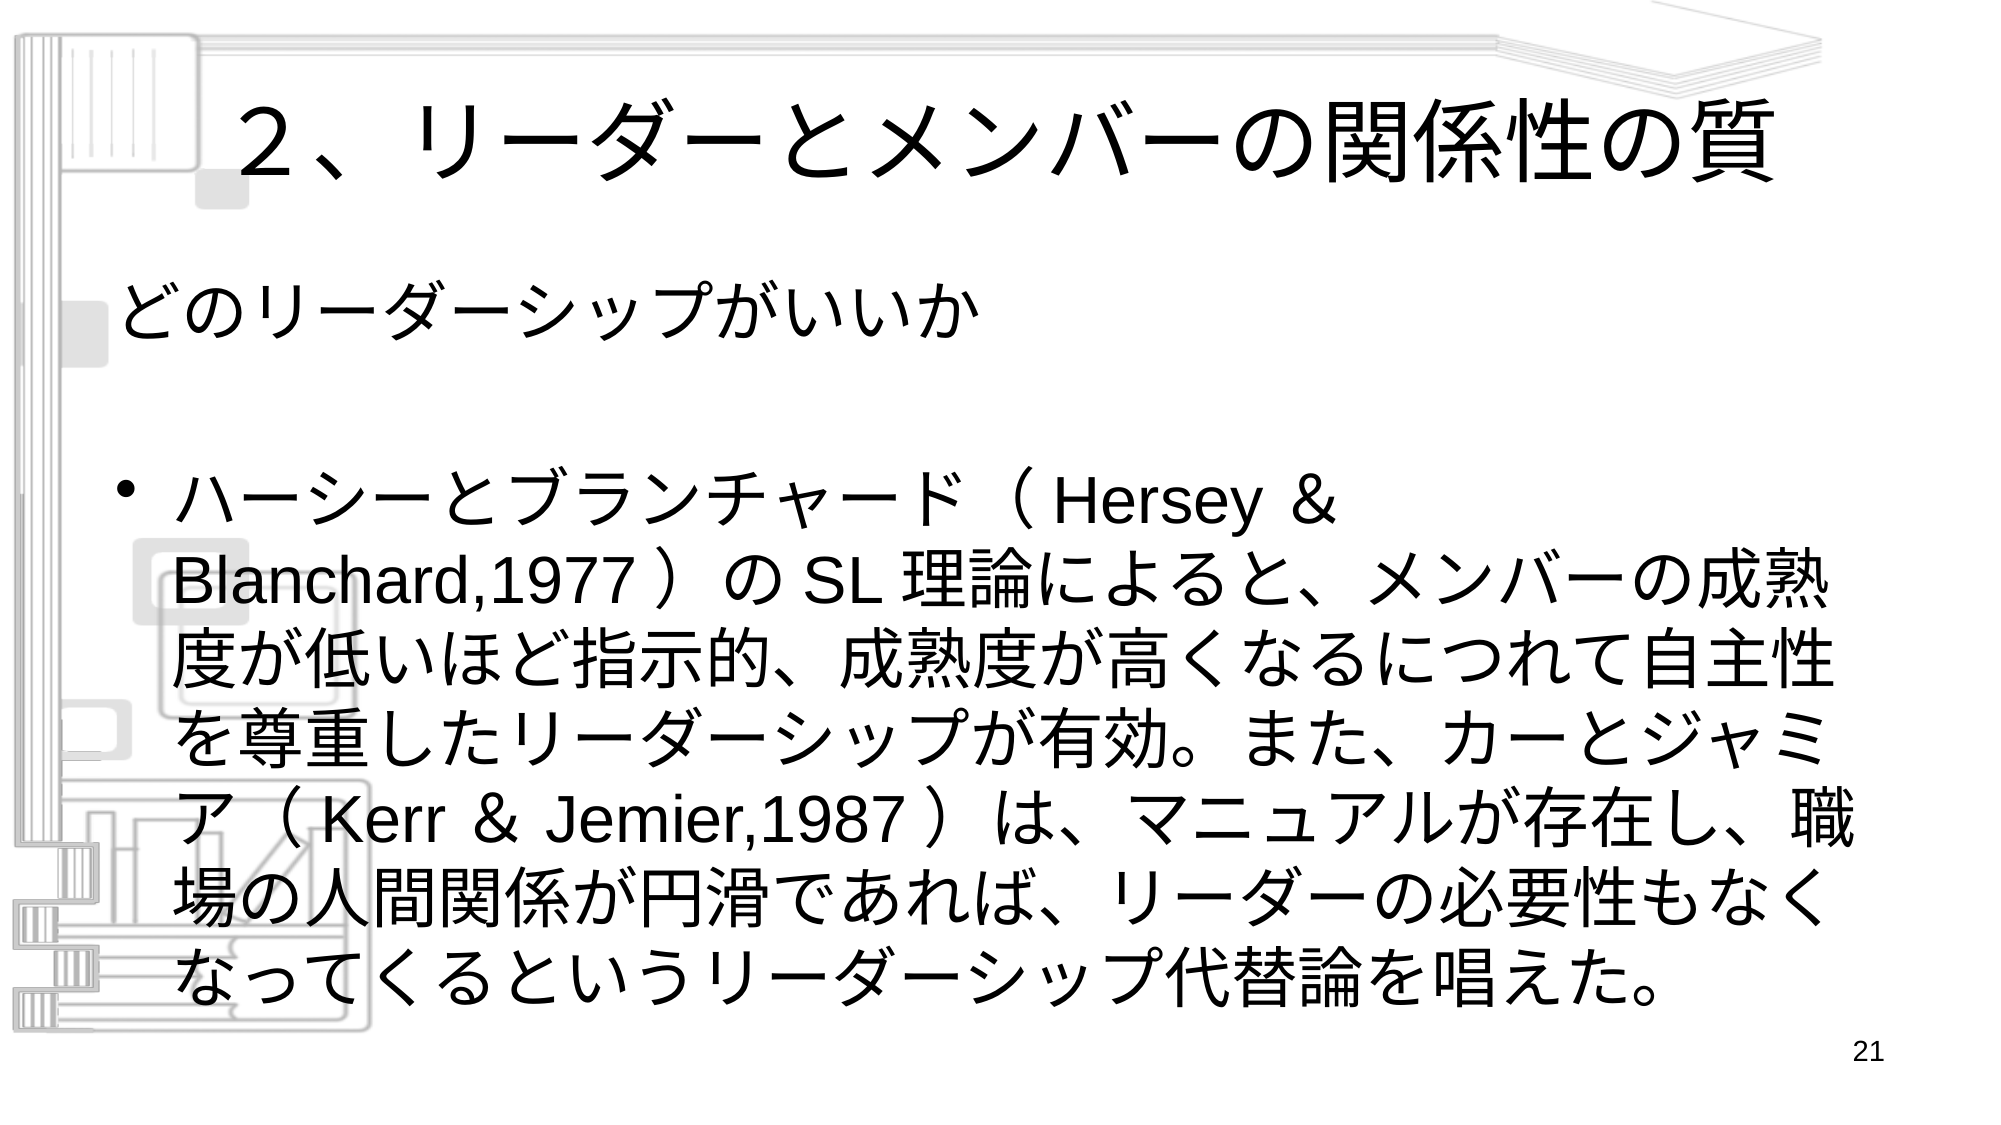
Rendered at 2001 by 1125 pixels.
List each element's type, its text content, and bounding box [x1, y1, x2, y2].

title ２、リーダーとメンバーの関係性の質 [99, 44, 1901, 233]
picture [0, 0, 1914, 1083]
slide_number 21 [1433, 1024, 1901, 1103]
list どのリーダーシップがいいか ハーシーとブランチャード（Hersey＆Blanchard,1977）のSL理論によると、メンバーの成熟度が低いほど指示的、成熟度が高くなるにつれて自主性を尊重したリーダーシップが有効。また、カーとジャミア（Kerr＆Jemier,1987）は、マニュアルが存在し、職場の人間関係が円滑であれば、リーダーの必要性もなくなってくるというリーダーシップ代替論を唱えた。 [99, 262, 1901, 1006]
